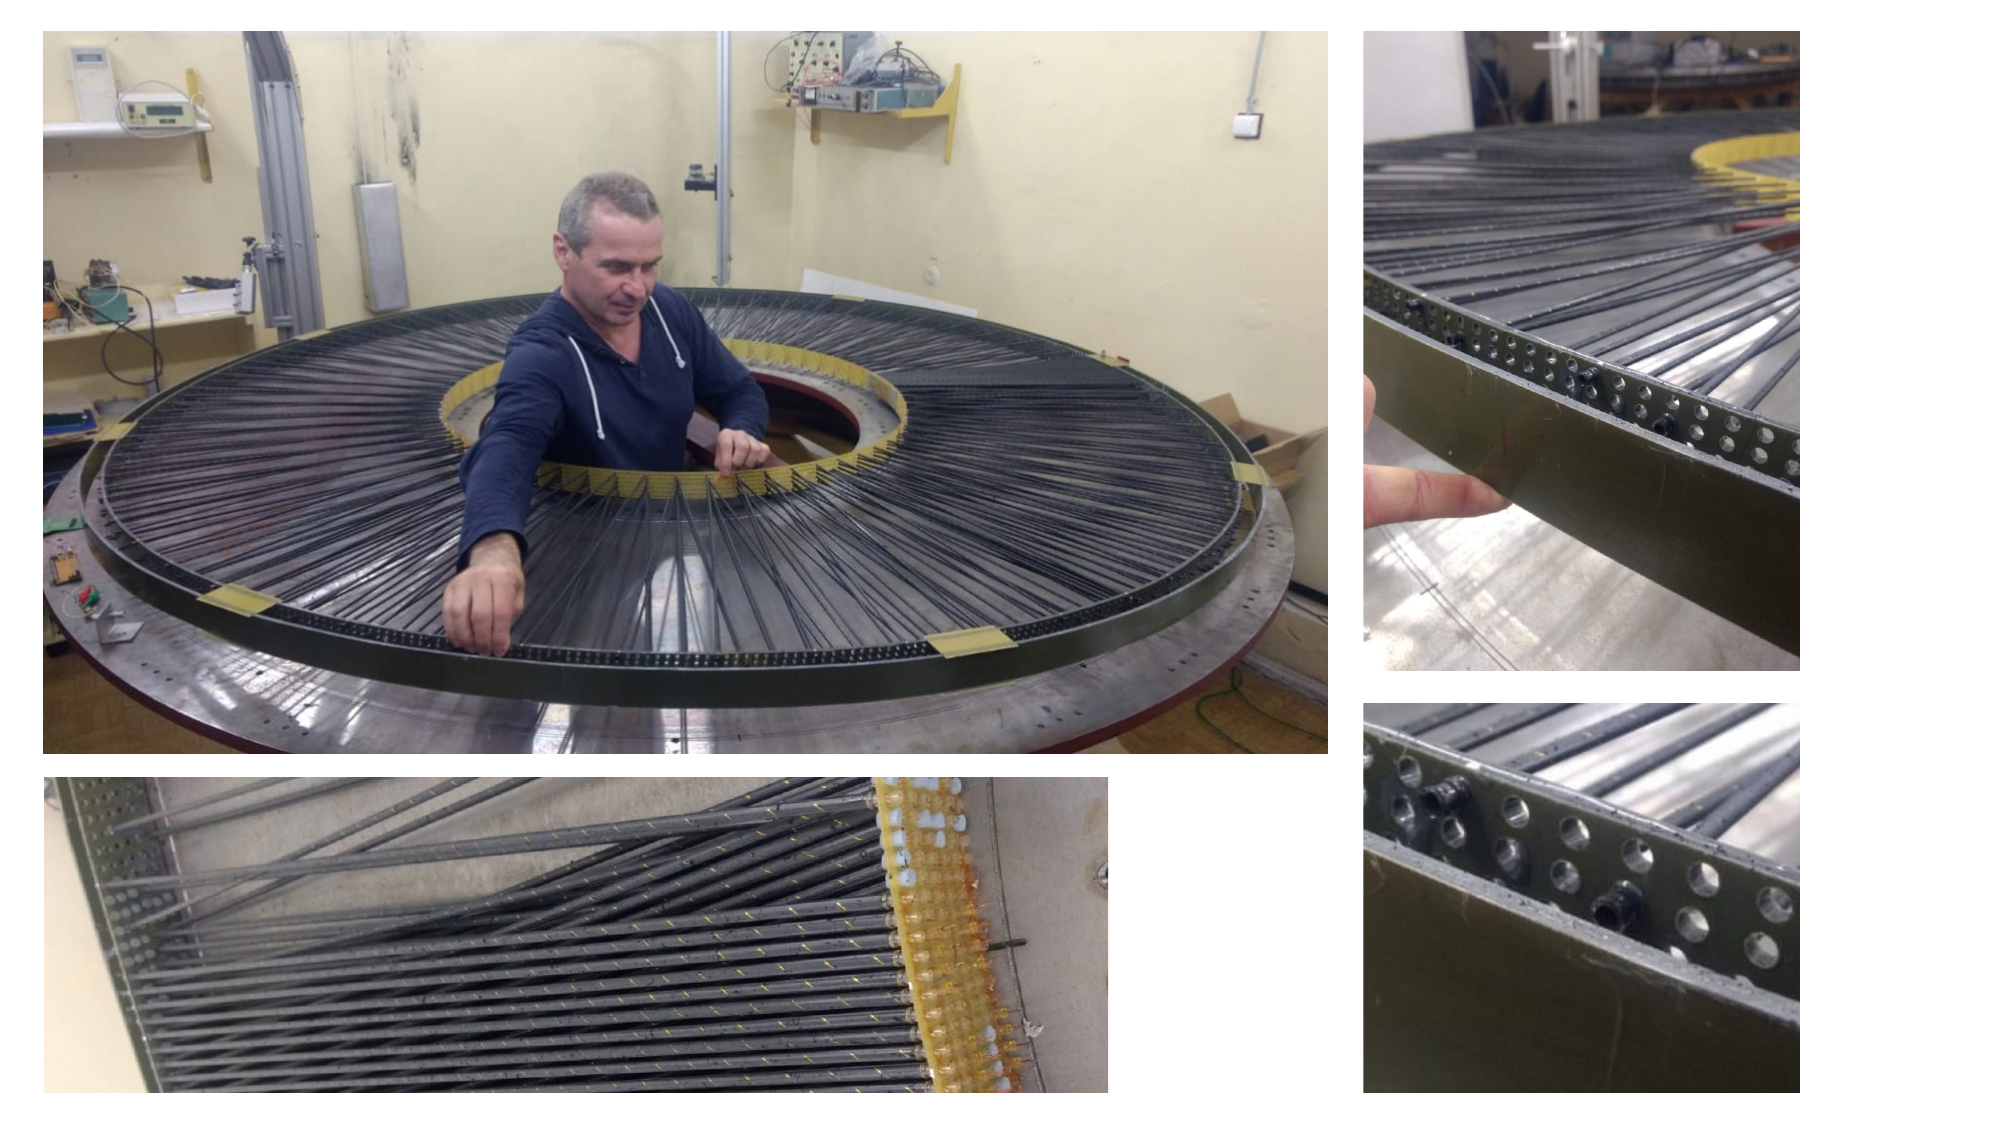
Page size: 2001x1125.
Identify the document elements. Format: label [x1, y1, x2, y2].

picture [43, 31, 1328, 1125]
picture [1363, 703, 1800, 1093]
picture [1363, 31, 1800, 671]
